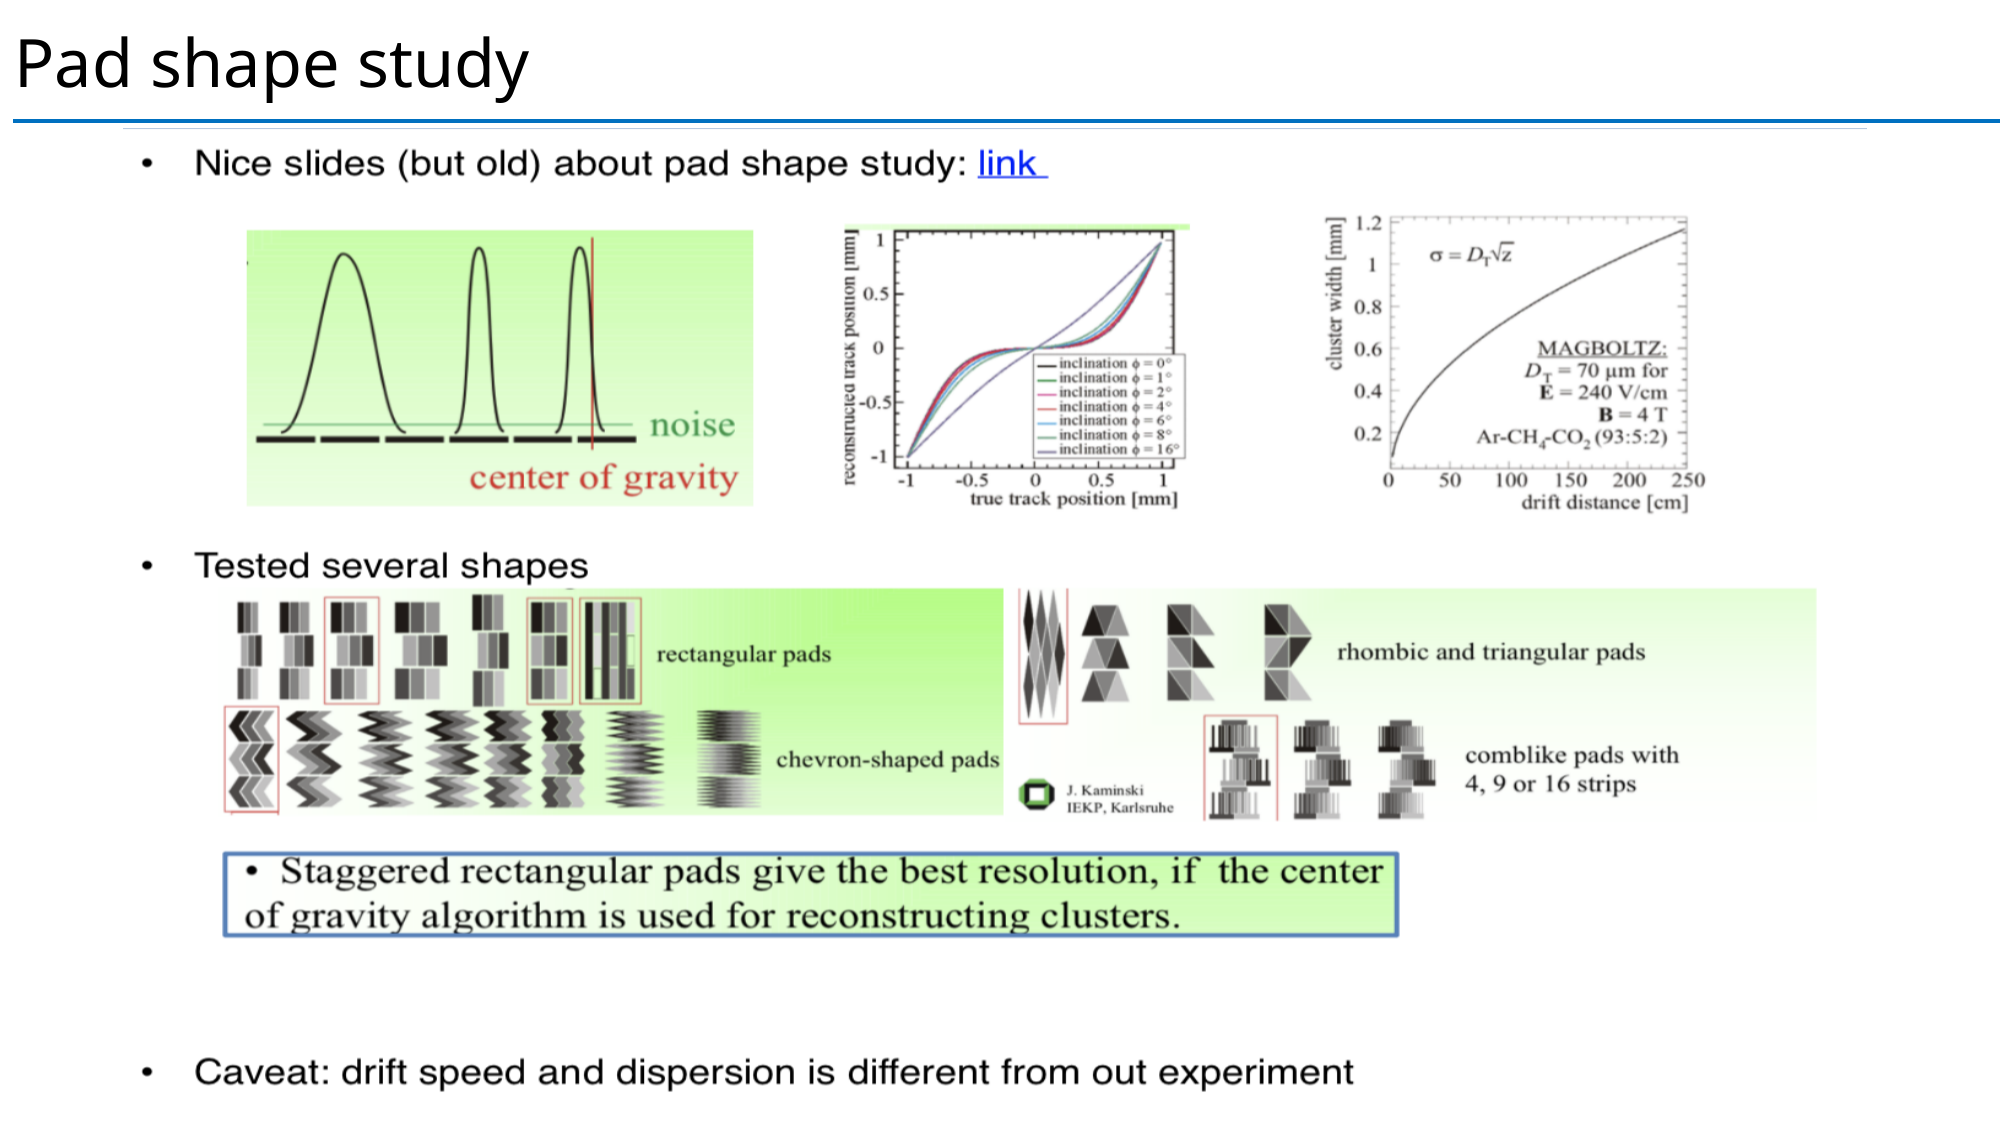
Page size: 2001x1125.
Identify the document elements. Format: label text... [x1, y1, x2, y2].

text_box Pad shape study [0, 13, 545, 109]
picture [123, 128, 1867, 1125]
